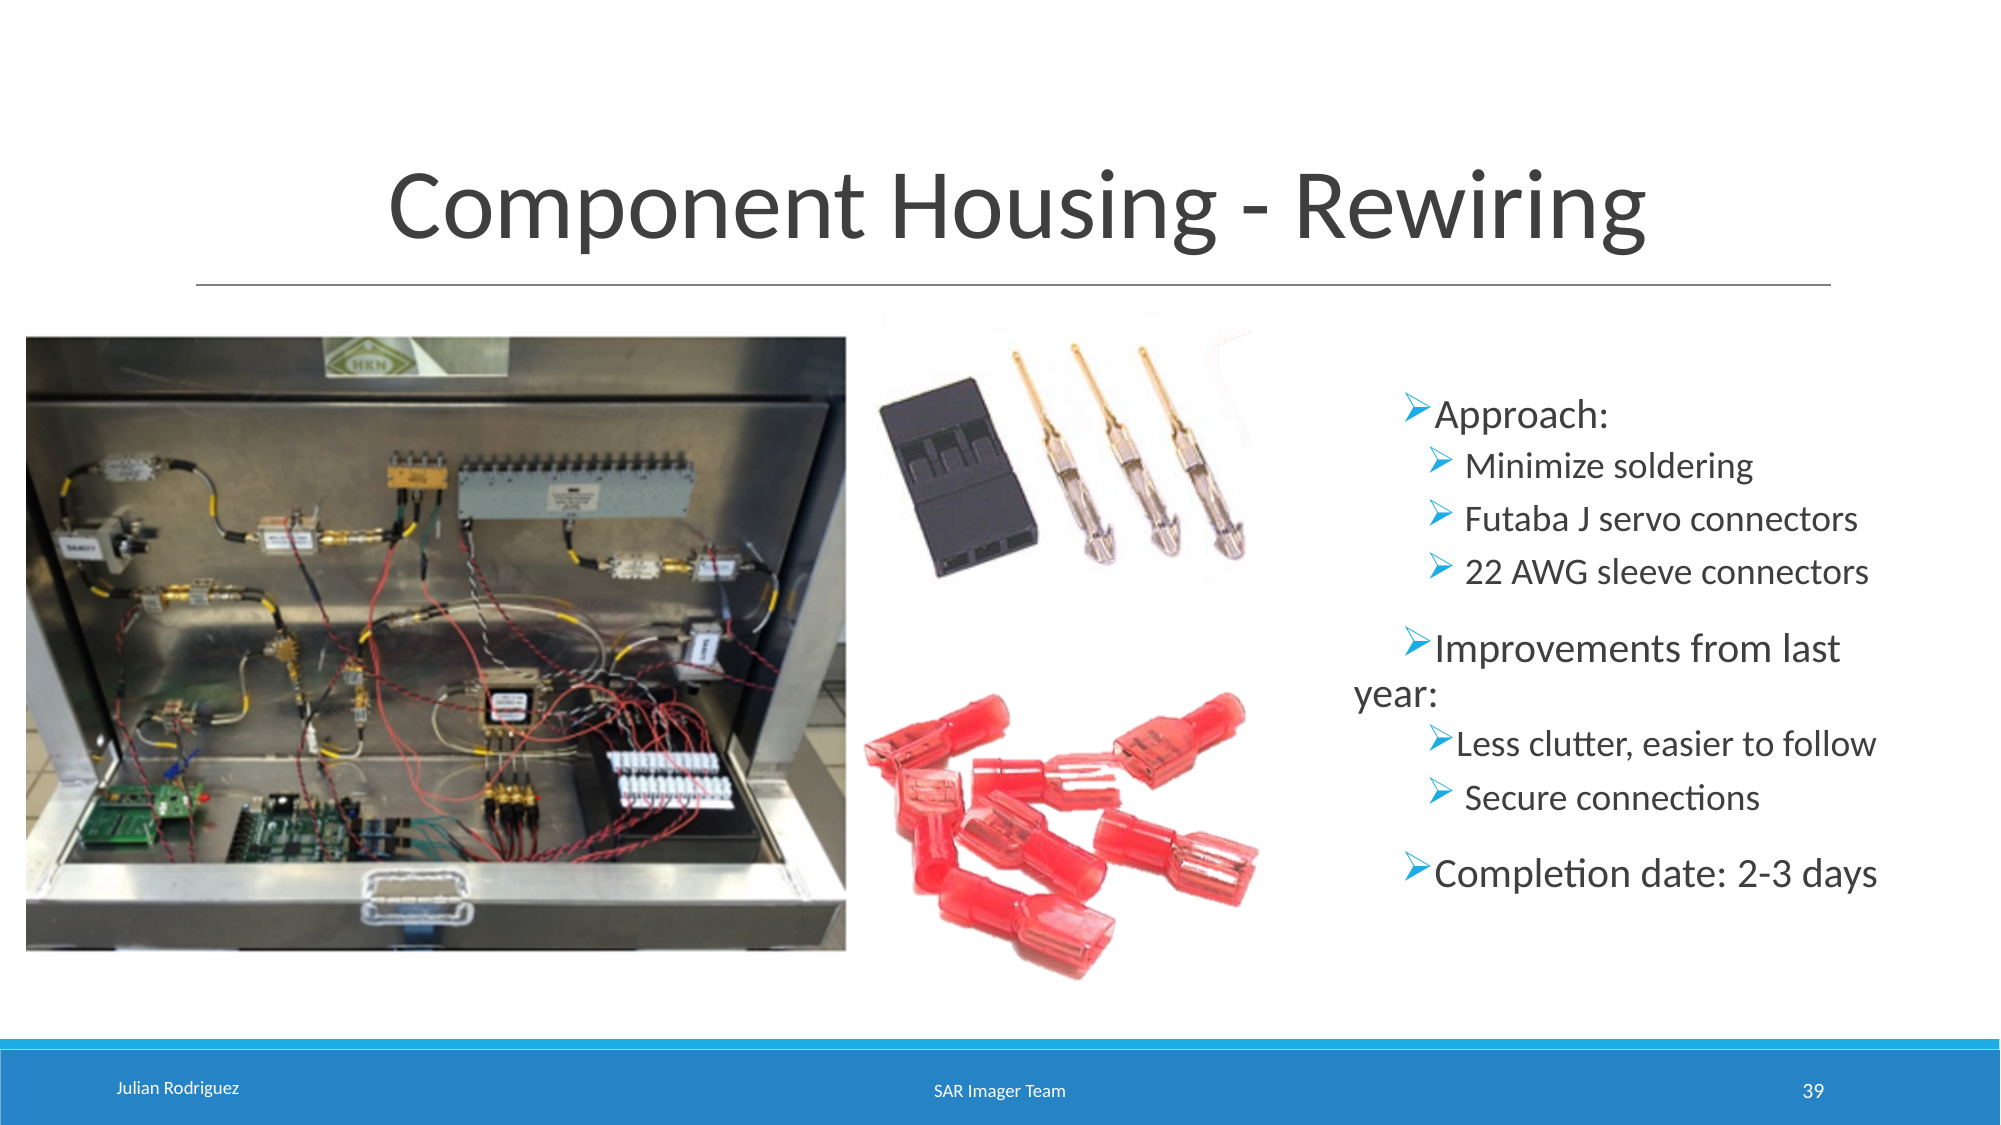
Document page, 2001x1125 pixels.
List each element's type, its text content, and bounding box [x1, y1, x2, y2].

title Component Housing - Rewiring [193, 134, 1844, 275]
footer SAR Imager Team [604, 1059, 1324, 1120]
text_box Julian Rodriguez [101, 1070, 361, 1106]
picture [870, 297, 1253, 585]
text_box Approach: Minimize soldering Futaba J servo connectors 22 AWG sleeve connectors Improvements from last year: Less clutter, easier to follow Secure connections Completion date: 2-3 days [1324, 377, 1924, 1125]
picture [25, 333, 1276, 984]
